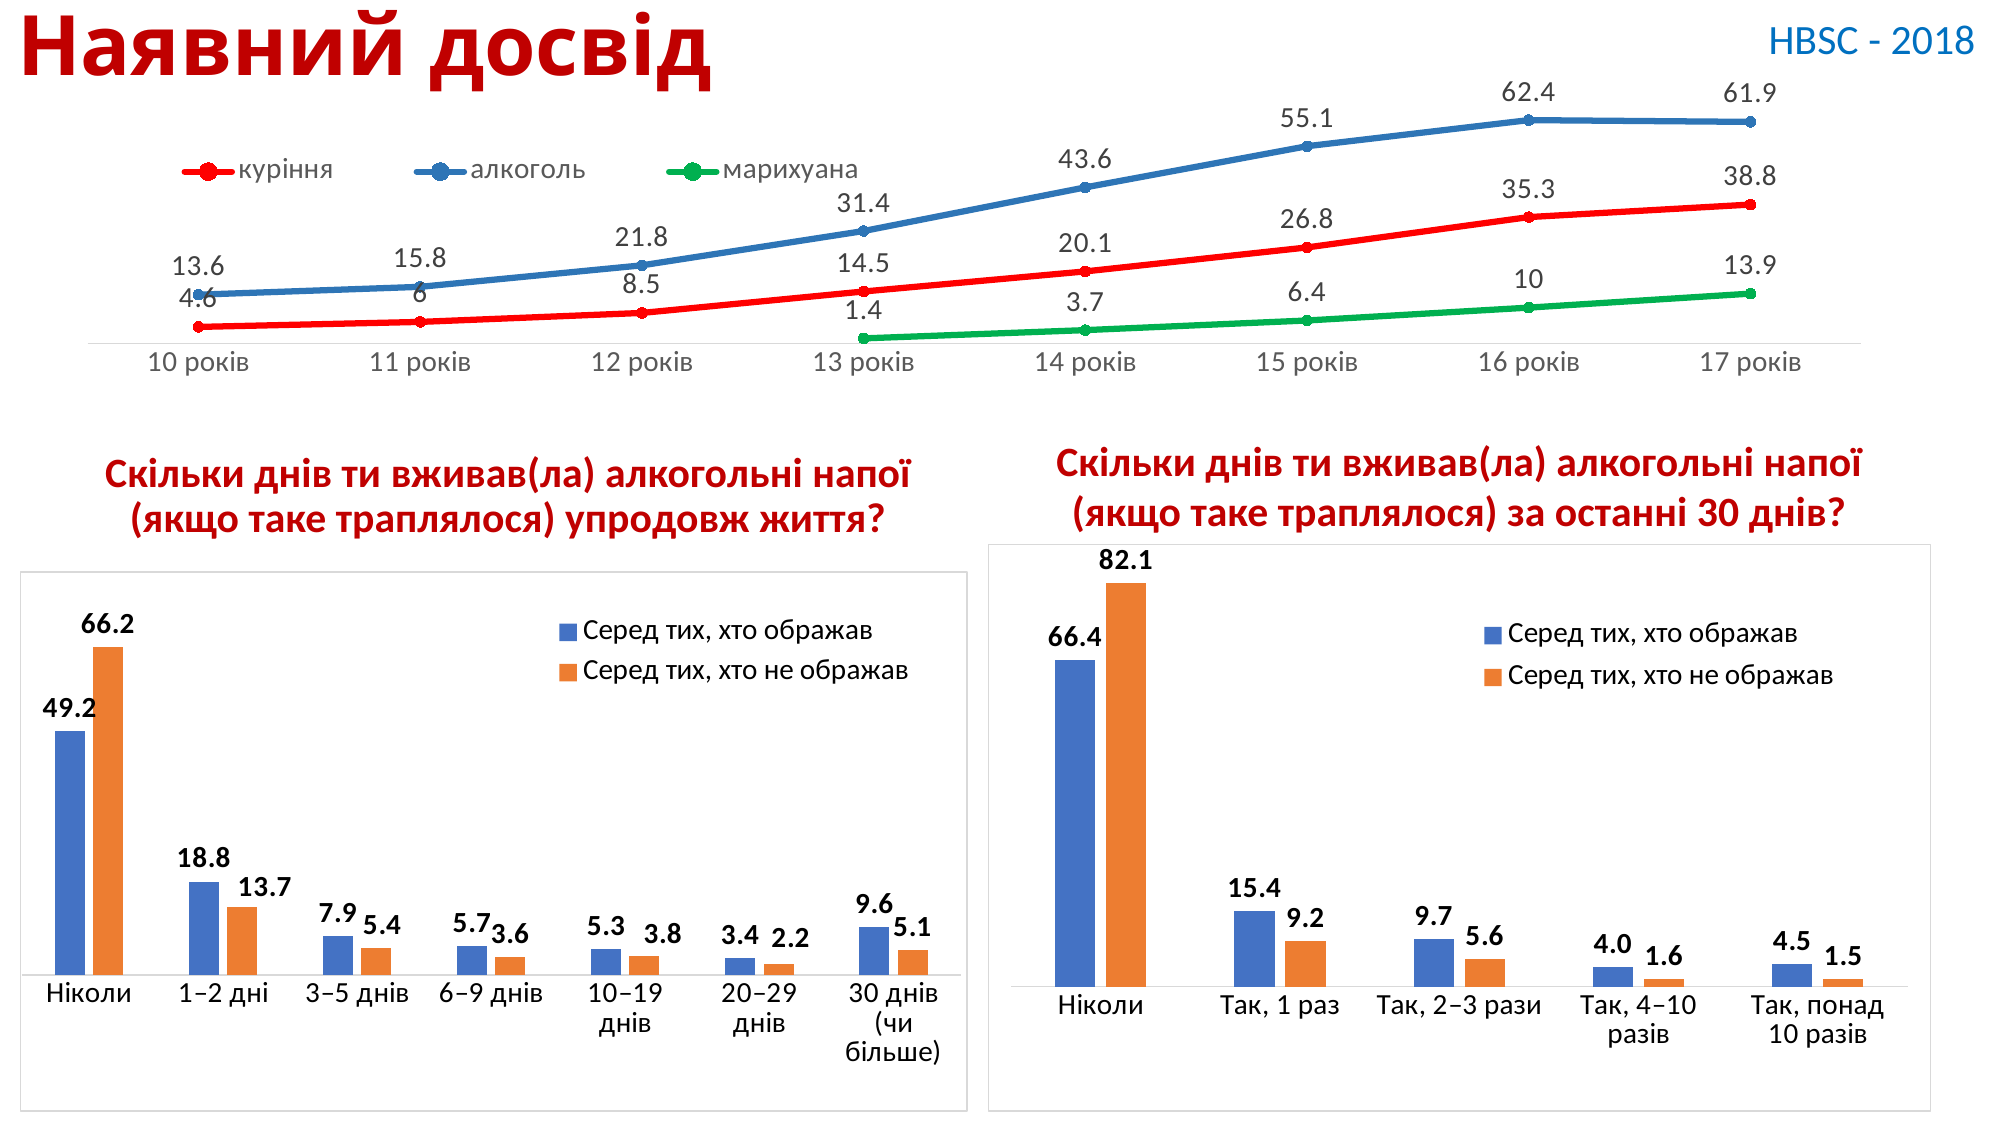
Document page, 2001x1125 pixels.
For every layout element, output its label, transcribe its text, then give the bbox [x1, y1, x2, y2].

chart [64, 48, 1885, 408]
chart [987, 543, 1932, 1112]
text_box Скільки днів ти вживав(ла) алкогольні напої (якщо таке траплялося) за останні 30 днів? [1034, 427, 1885, 543]
text_box Наявний досвід [0, 5, 1644, 91]
title Скільки днів ти вживав(ла) алкогольні напої (якщо таке траплялося) упродовж життя? [83, 427, 933, 565]
text_box HBSC - 2018 [1734, 5, 2000, 71]
chart [19, 571, 968, 1112]
